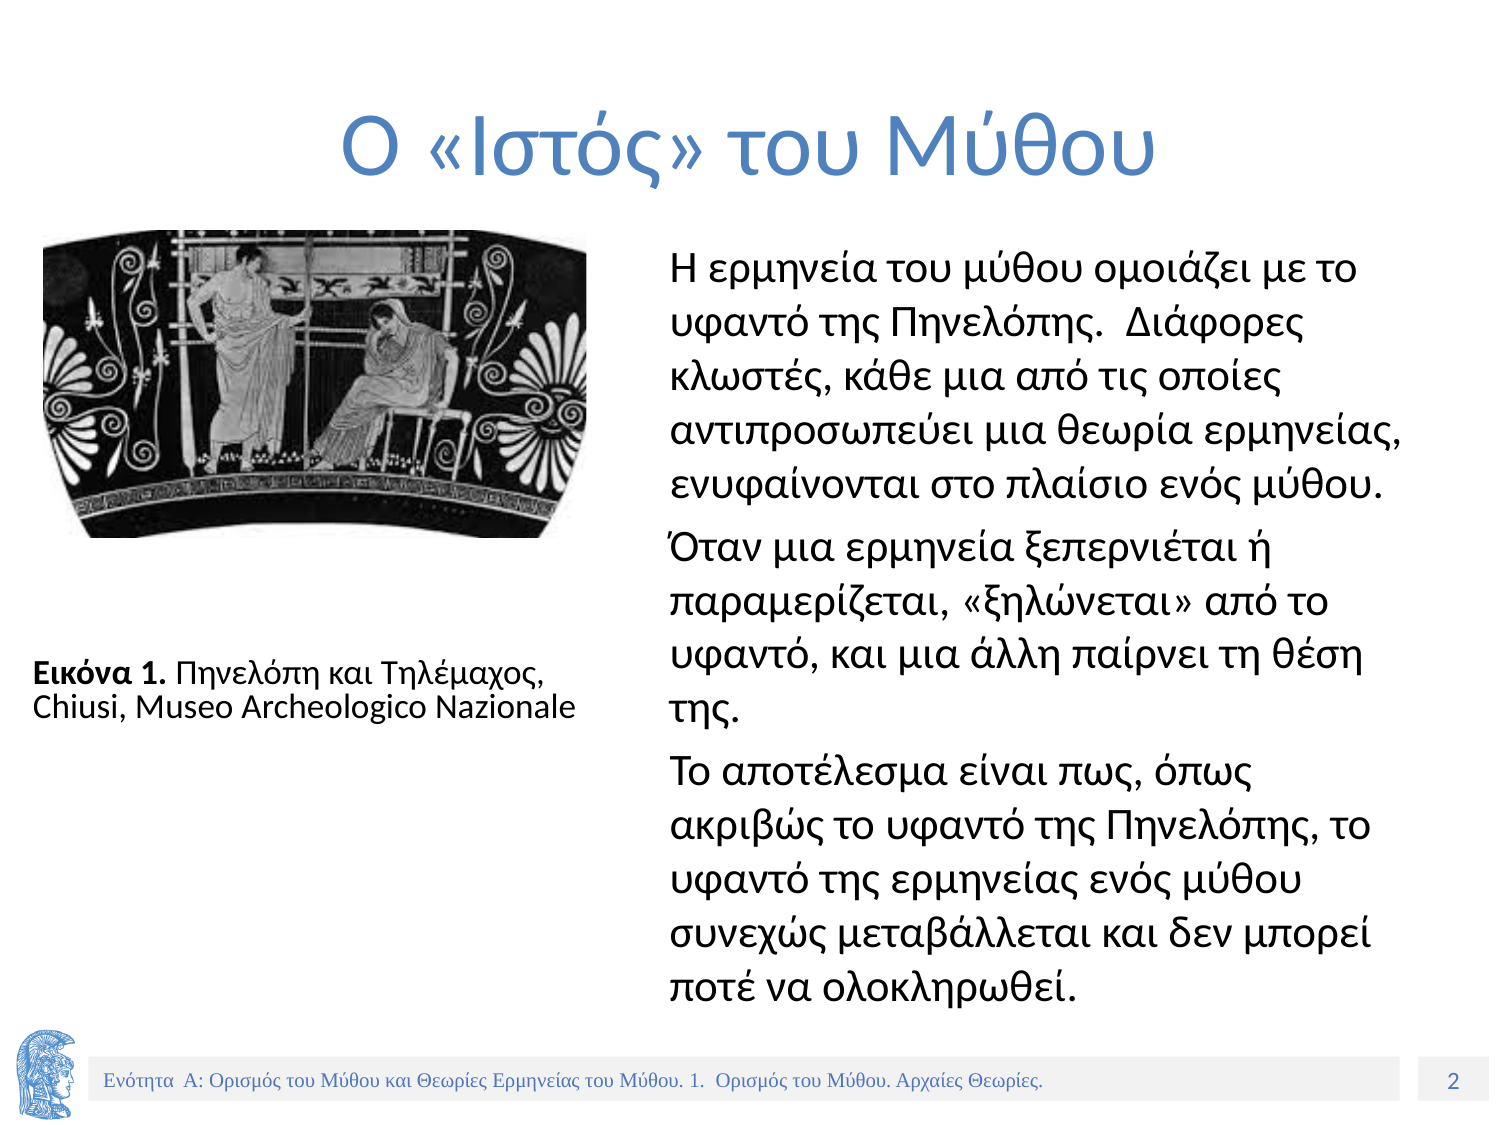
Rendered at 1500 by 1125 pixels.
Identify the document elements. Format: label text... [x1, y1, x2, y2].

text_box Εικόνα 1. Πηνελόπη και Τηλέμαχος, Chiusi, Museo Archeologico Nazionale [17, 649, 623, 733]
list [42, 229, 587, 538]
title Ο «Ιστός» του Μύθου [75, 44, 1425, 233]
list Η ερμηνεία του μύθου ομοιάζει με το υφαντό της Πηνελόπης. Διάφορες κλωστές, κάθε μια από τις οποίες αντιπροσωπεύει μια θεωρία ερμηνείας, ενυφαίνονται στο πλαίσιο ενός μύθου. Όταν μια ερμηνεία ξεπερνιέται ή παραμερίζεται, «ξηλώνεται» από το υφαντό, και μια άλλη παίρνει τη θέση της. Το αποτέλεσμα είναι πως, όπως ακριβώς το υφαντό της Πηνελόπης, το υφαντό της ερμηνείας ενός μύθου συνεχώς μεταβάλλεται και δεν μπορεί ποτέ να ολοκληρωθεί. [654, 233, 1425, 1035]
picture [9, 1026, 81, 1120]
